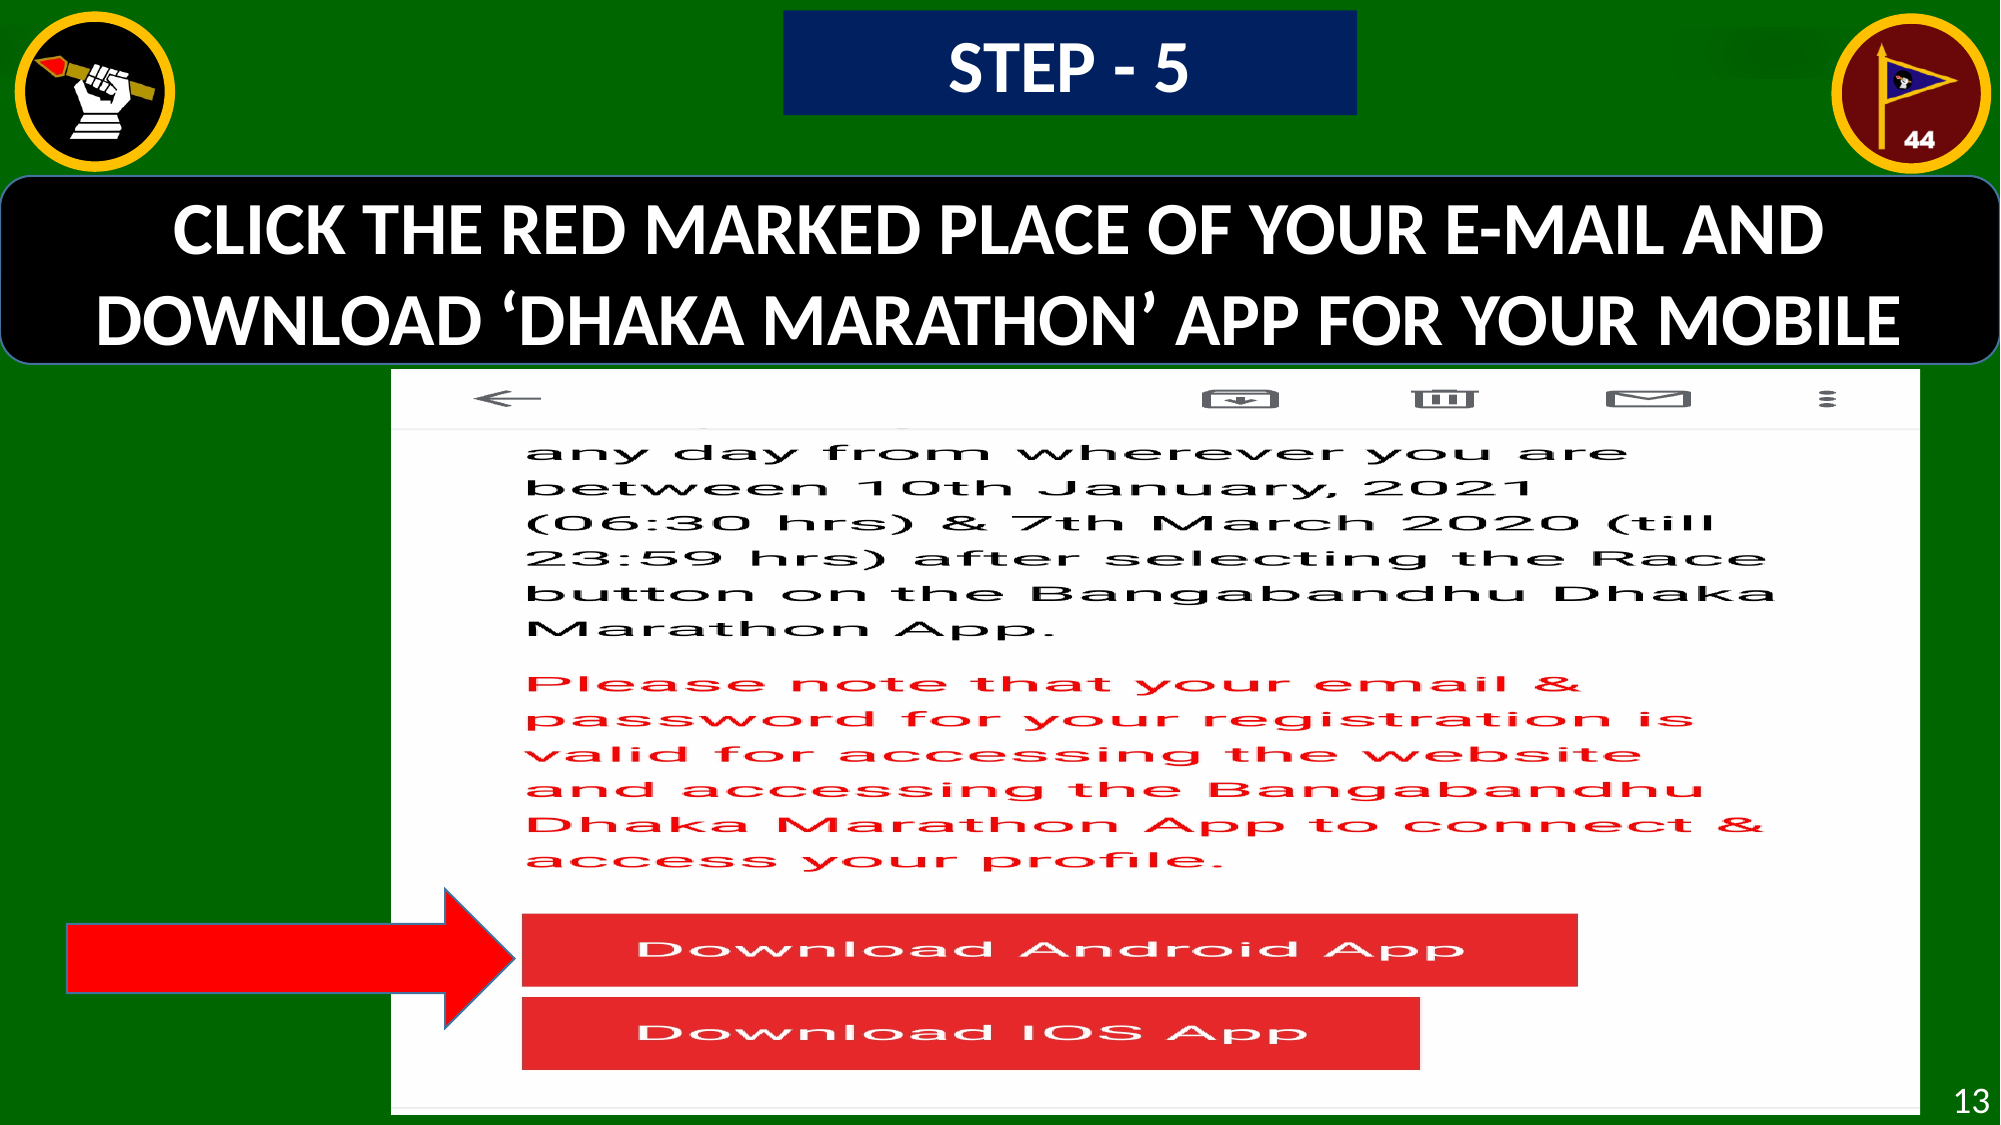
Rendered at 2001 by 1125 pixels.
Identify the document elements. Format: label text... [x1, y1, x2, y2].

text_box [65, 922, 390, 995]
picture [1842, 24, 1980, 163]
picture [26, 22, 164, 161]
text_box STEP - 5 [783, 10, 1358, 116]
picture [390, 369, 1921, 1115]
slide_number 13 [1915, 1070, 2000, 1125]
text_box CLICK THE RED MARKED PLACE OF YOUR E-MAIL AND DOWNLOAD ‘DHAKA MARATHON’ APP FOR YOUR MOBILE [0, 174, 2000, 365]
